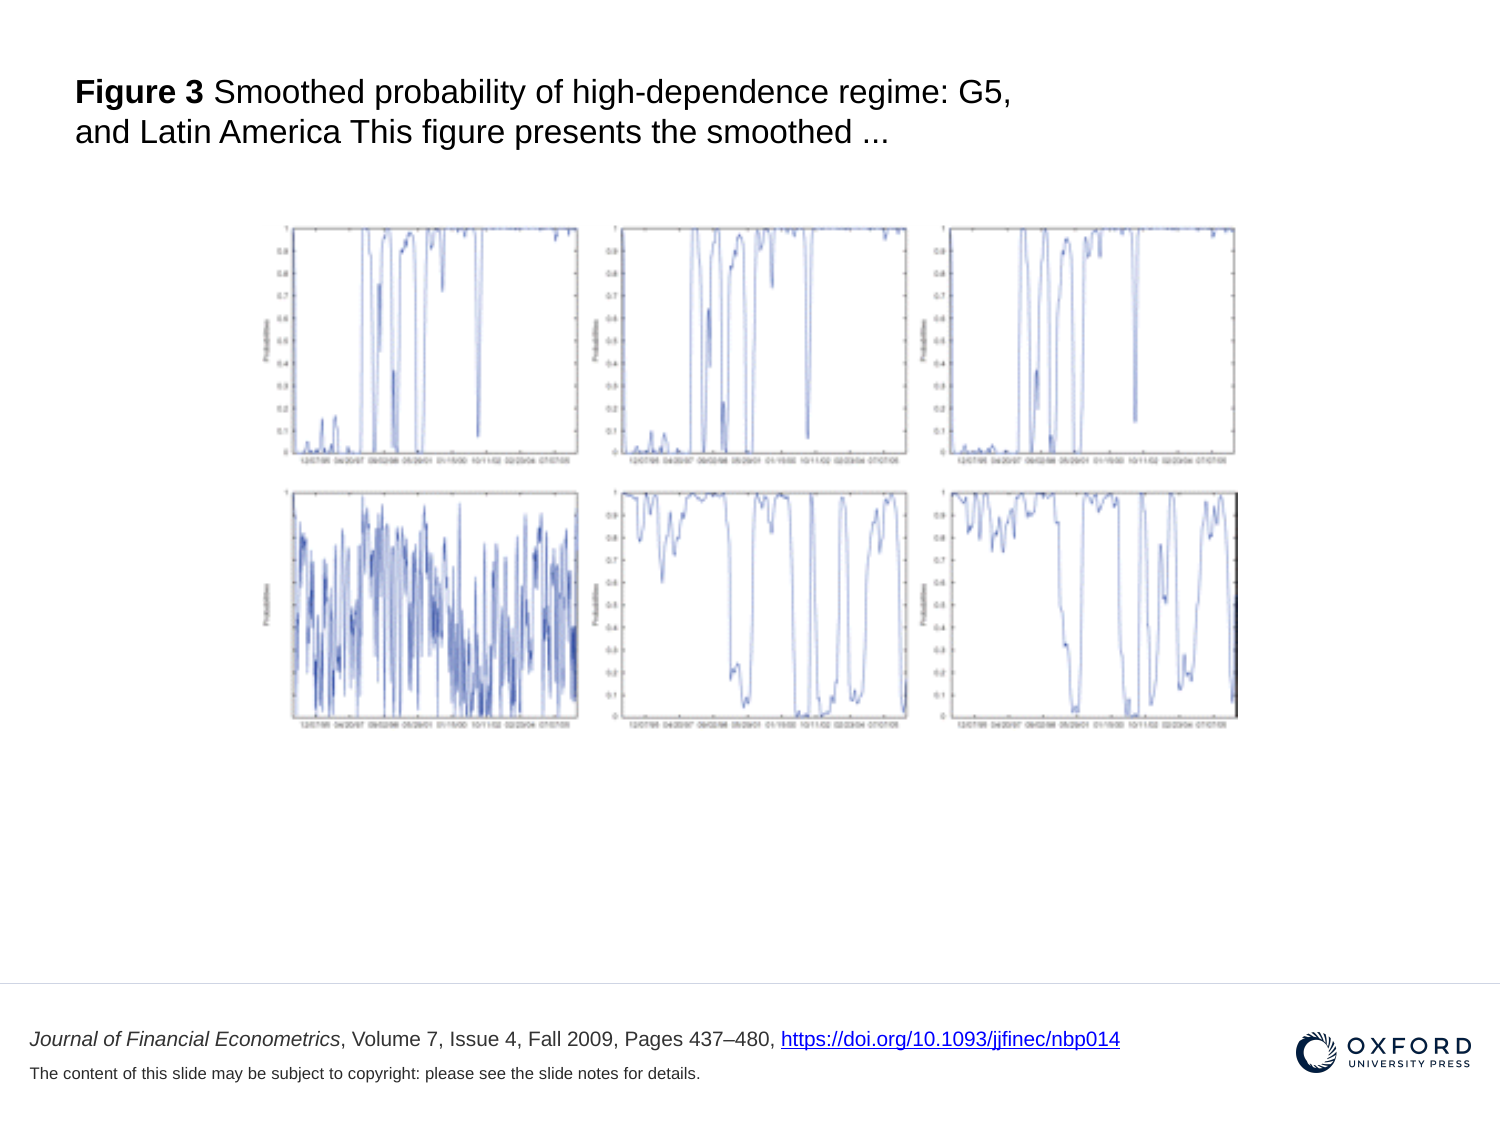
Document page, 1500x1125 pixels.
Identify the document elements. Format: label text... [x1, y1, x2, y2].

picture [1296, 1032, 1471, 1073]
picture [262, 224, 1238, 731]
footer Journal of Financial Econometrics, Volume 7, Issue 4, Fall 2009, Pages 437–480, https://doi.org/10.1093/jjfinec/nbp014 The content of this slide may be subject to copyright: please see the slide notes for details. [0, 983, 1260, 1125]
title Figure 3 Smoothed probability of high-dependence regime: G5, and Latin America This figure presents the smoothed ... [75, 69, 1078, 171]
